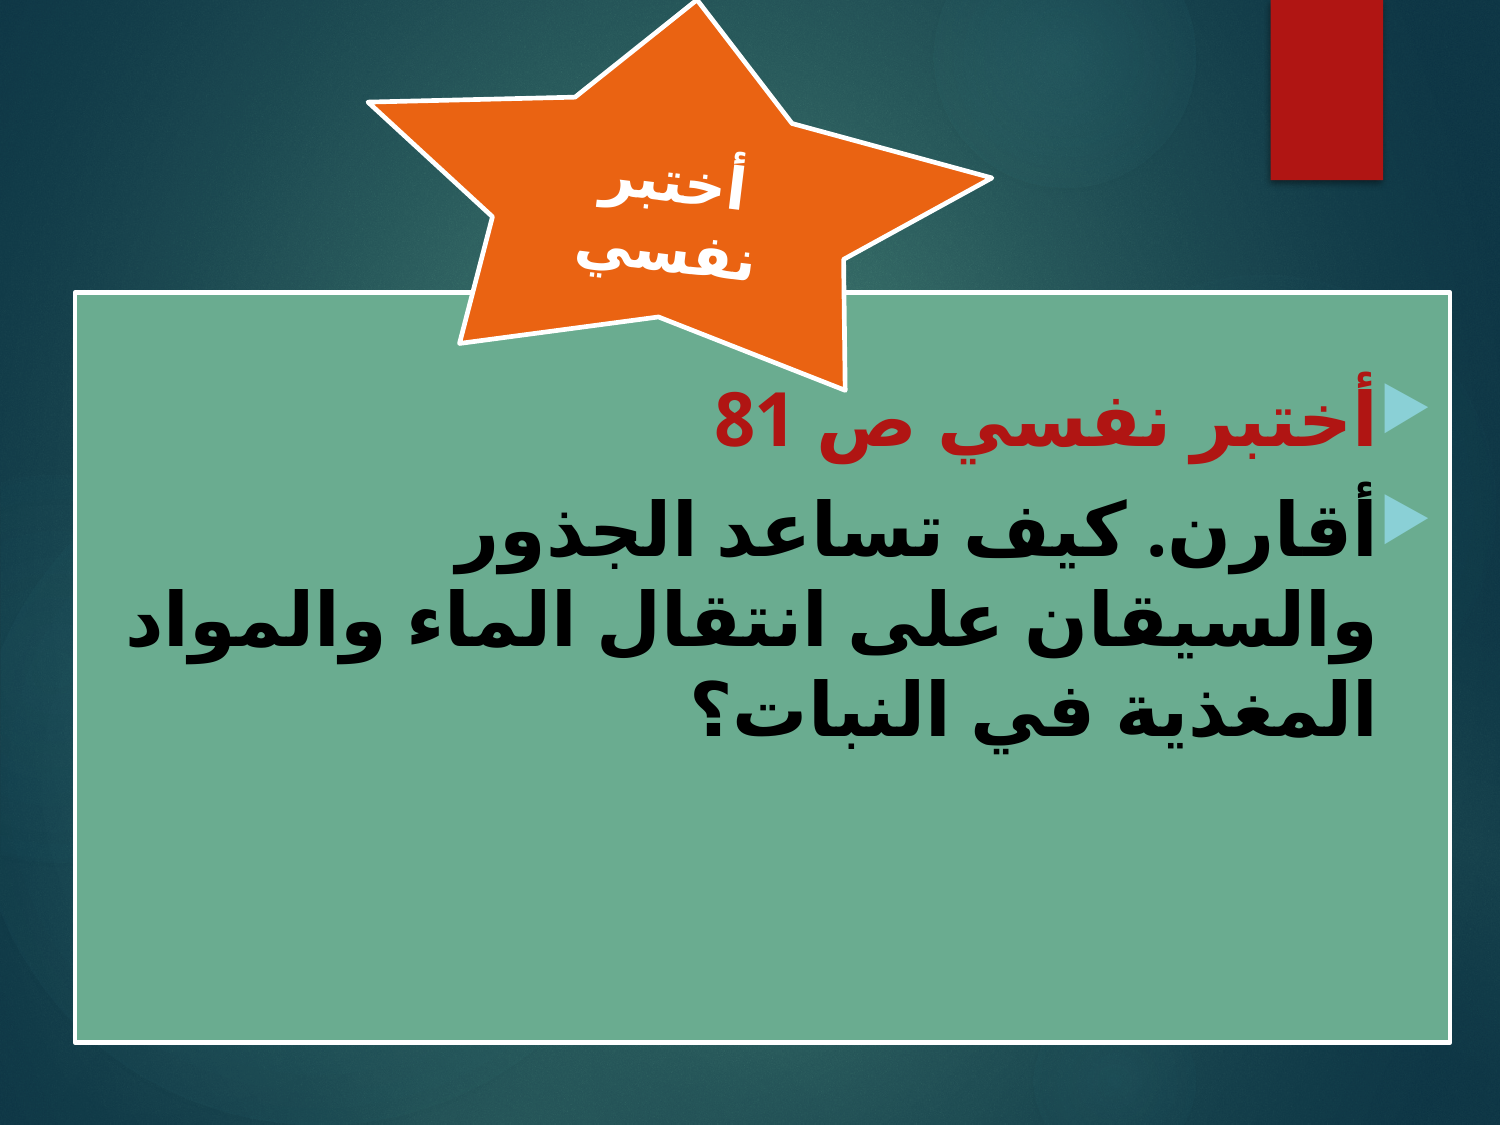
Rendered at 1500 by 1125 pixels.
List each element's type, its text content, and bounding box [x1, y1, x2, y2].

list أختبر نفسي ص 81 أقارن. كيف تساعد الجذور والسيقان على انتقال الماء والمواد المغذية في النبات؟ [73, 290, 1452, 1045]
text_box أختبر نفسي [365, 0, 995, 393]
